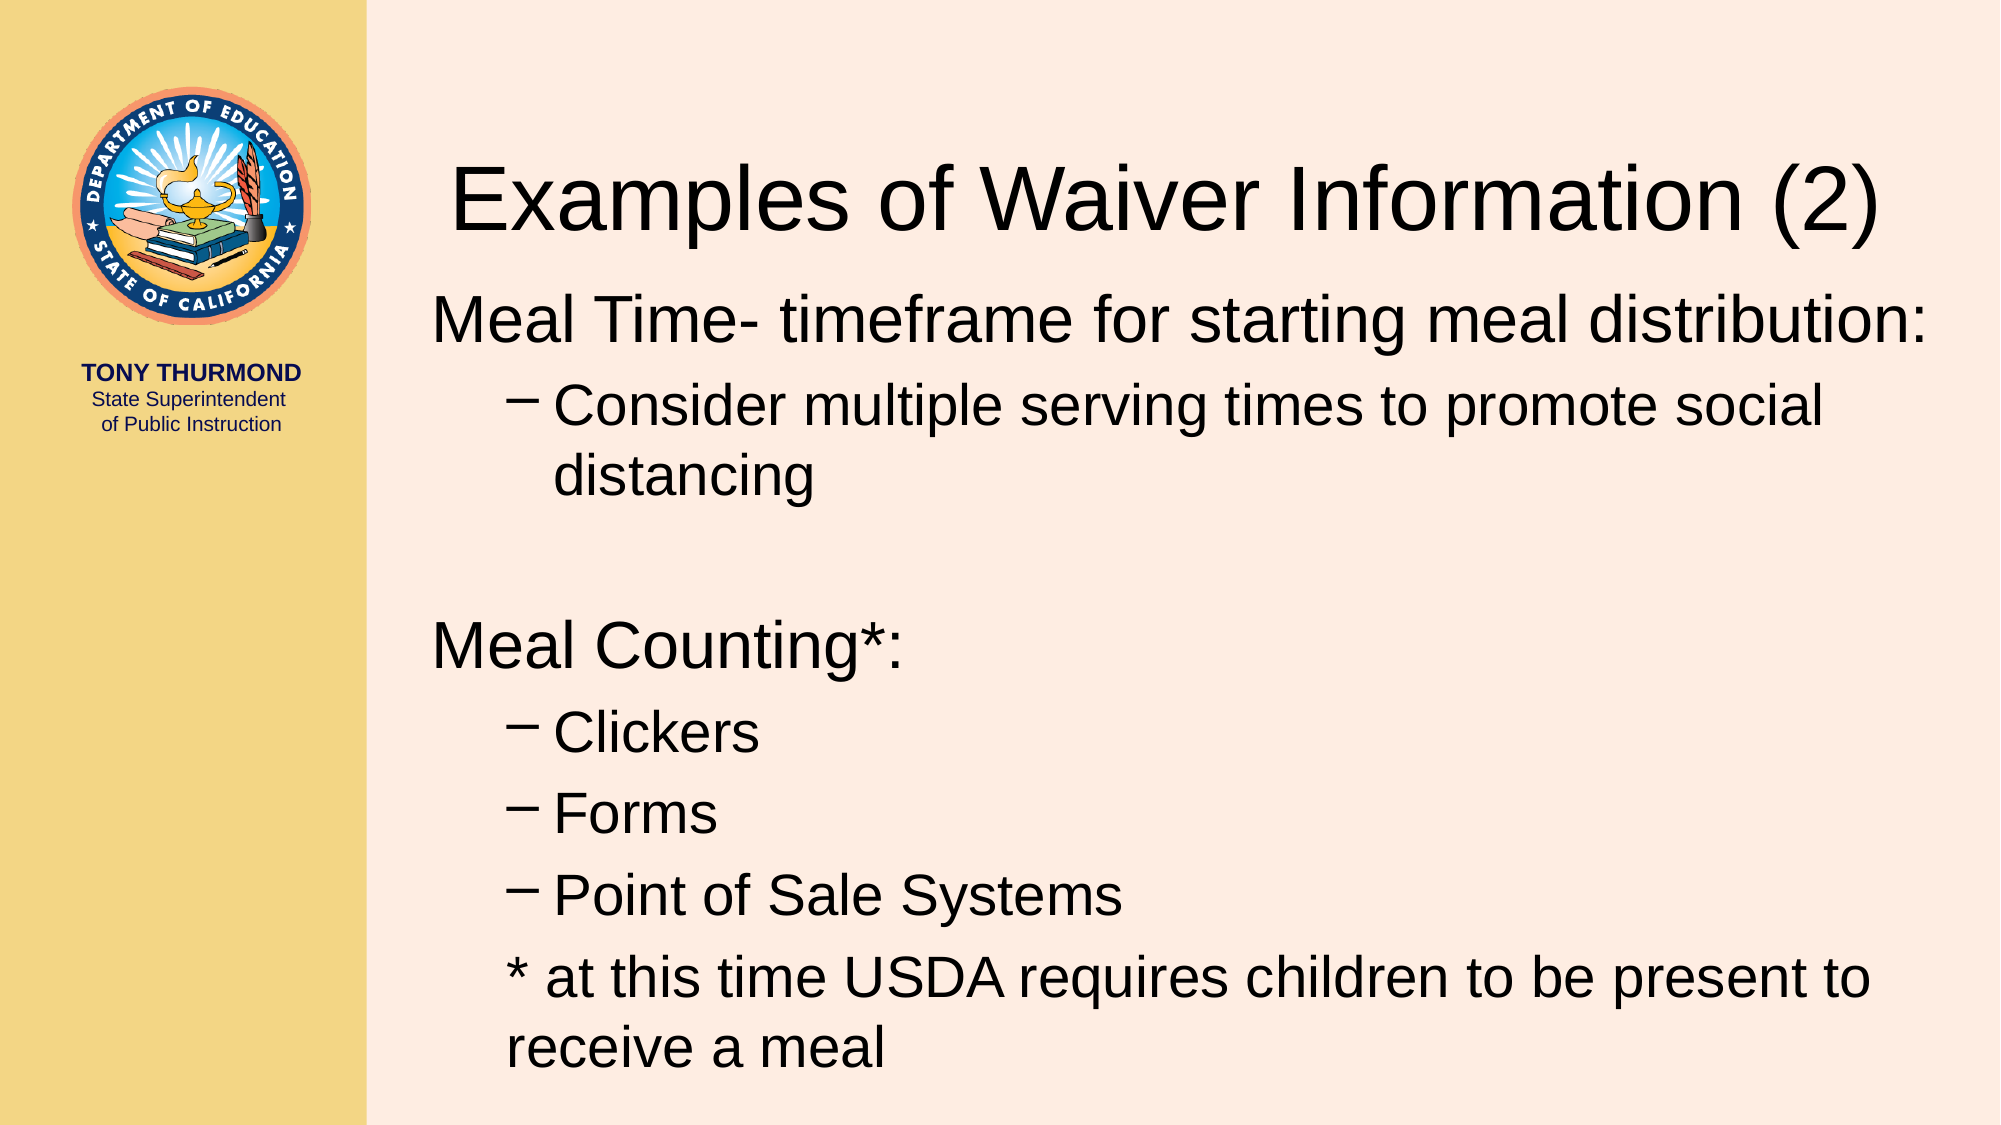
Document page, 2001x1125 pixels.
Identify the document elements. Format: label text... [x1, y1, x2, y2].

list Meal Time- timeframe for starting meal distribution: Consider multiple serving times to promote social distancing Meal Counting*: Clickers Forms Point of Sale Systems * at this time USDA requires children to be present to receive a meal [416, 268, 2000, 1125]
title Examples of Waiver Information (2) [416, 99, 1917, 268]
picture [72, 86, 311, 325]
